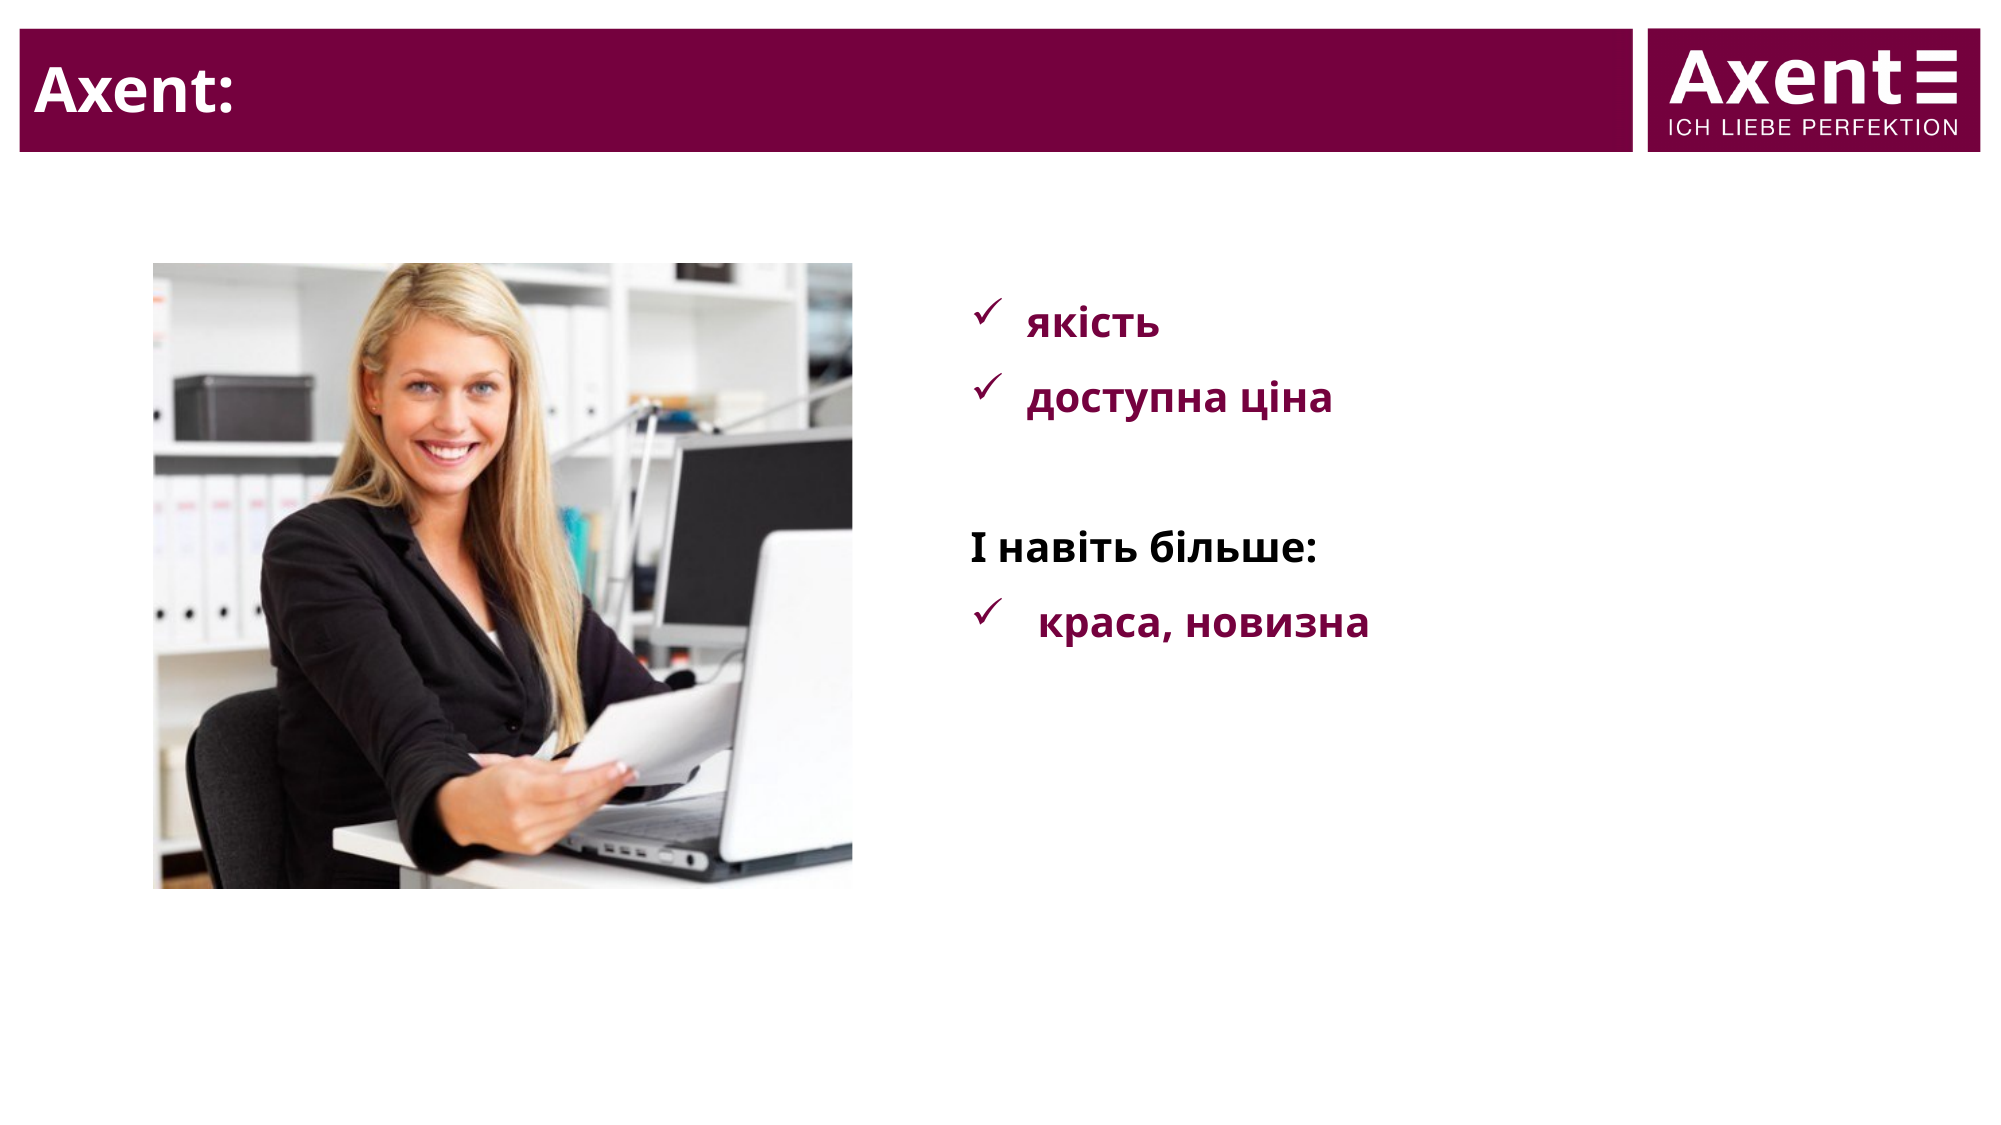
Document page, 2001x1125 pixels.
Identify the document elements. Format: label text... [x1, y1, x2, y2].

picture [1648, 0, 1981, 257]
text_box якість доступна ціна І навіть більше: краса, новизна [955, 263, 1535, 654]
text_box Axent: [19, 42, 760, 132]
text_box Axent: [895, 42, 1685, 132]
picture [19, 0, 1630, 897]
